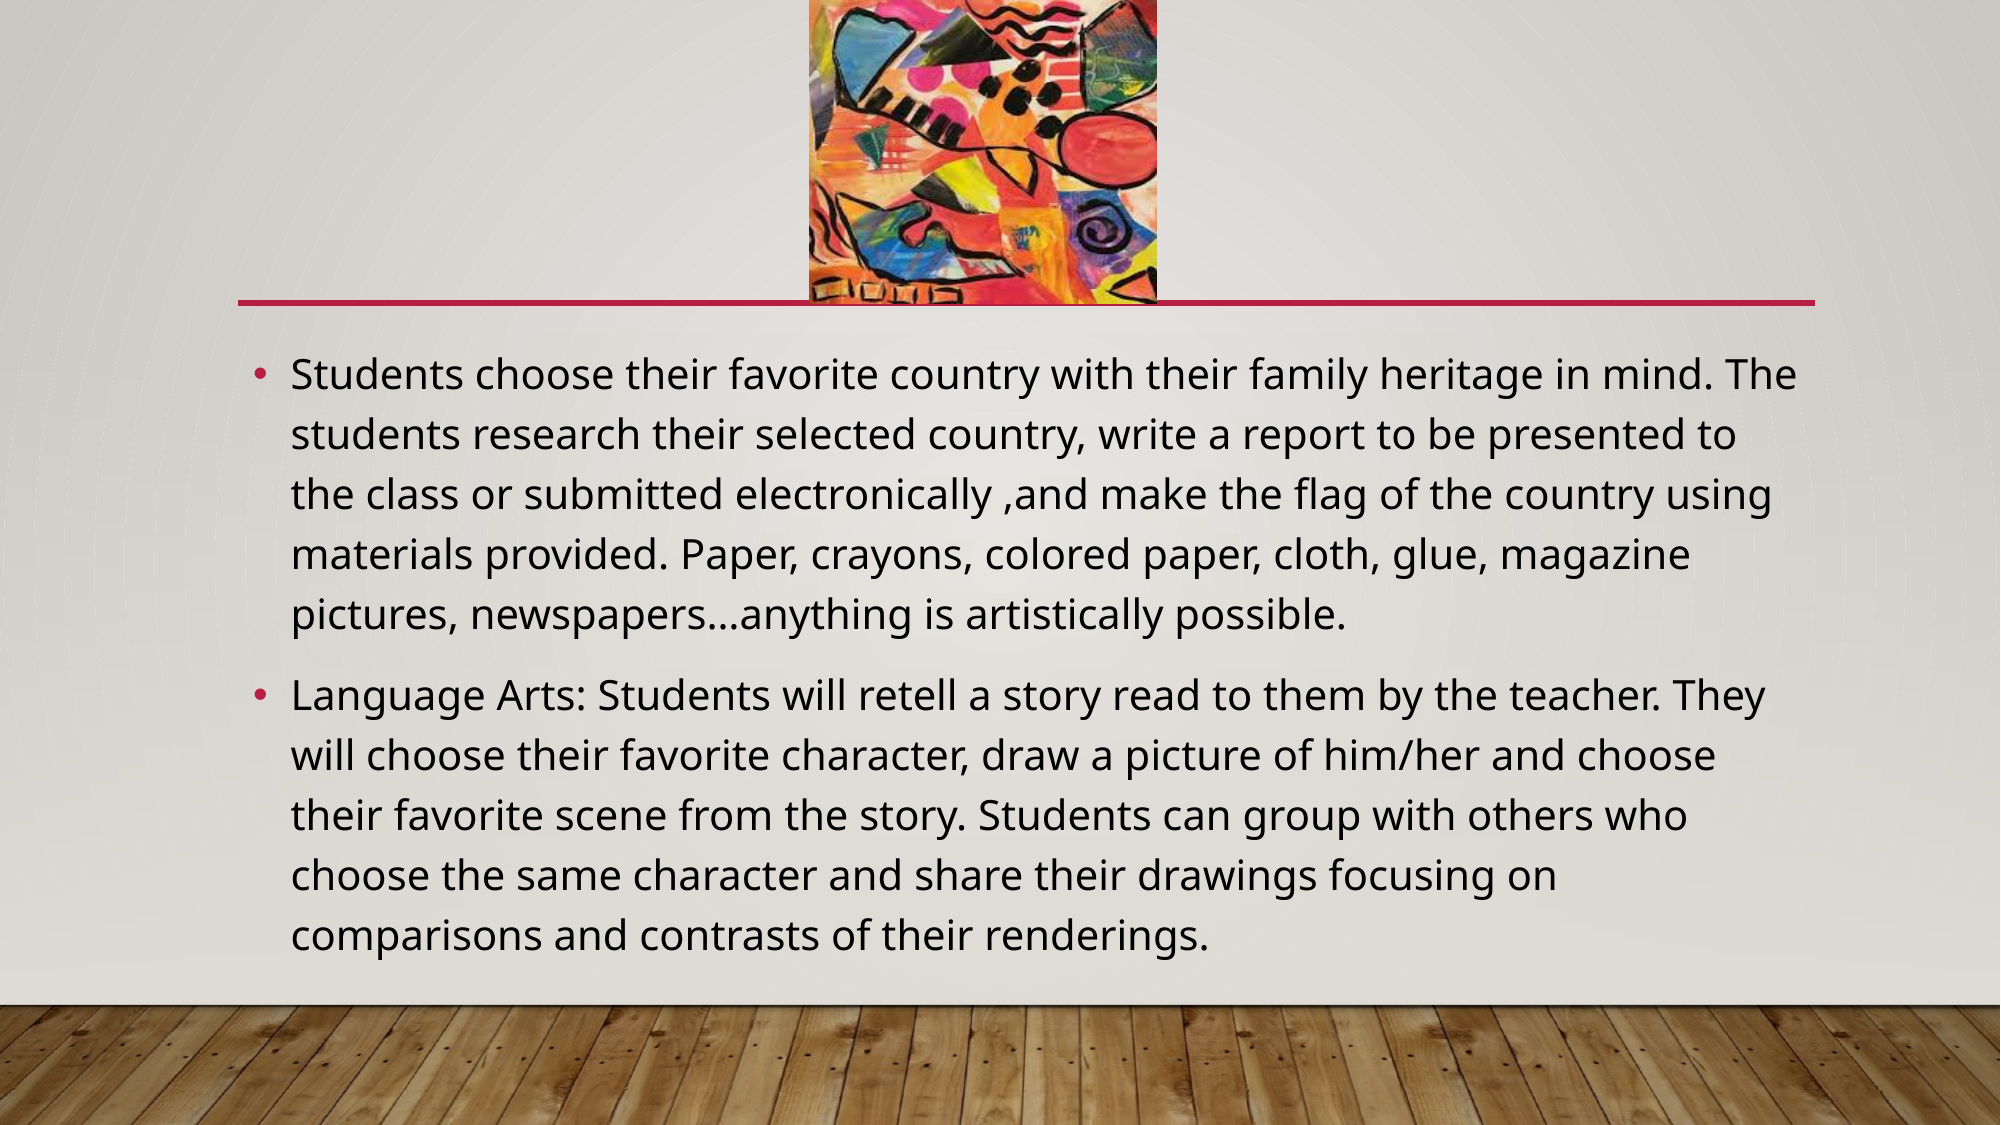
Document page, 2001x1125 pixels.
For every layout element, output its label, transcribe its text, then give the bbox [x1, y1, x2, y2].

picture [0, 1005, 2000, 1125]
list Students choose their favorite country with their family heritage in mind. The students research their selected country, write a report to be presented to the class or submitted electronically ,and make the flag of the country using materials provided. Paper, crayons, colored paper, cloth, glue, magazine pictures, newspapers…anything is artistically possible. Language Arts: Students will retell a story read to them by the teacher. They will choose their favorite character, draw a picture of him/her and choose their favorite scene from the story. Students can group with others who choose the same character and share their drawings focusing on comparisons and contrasts of their renderings. [238, 330, 1814, 897]
picture [809, 0, 1157, 305]
